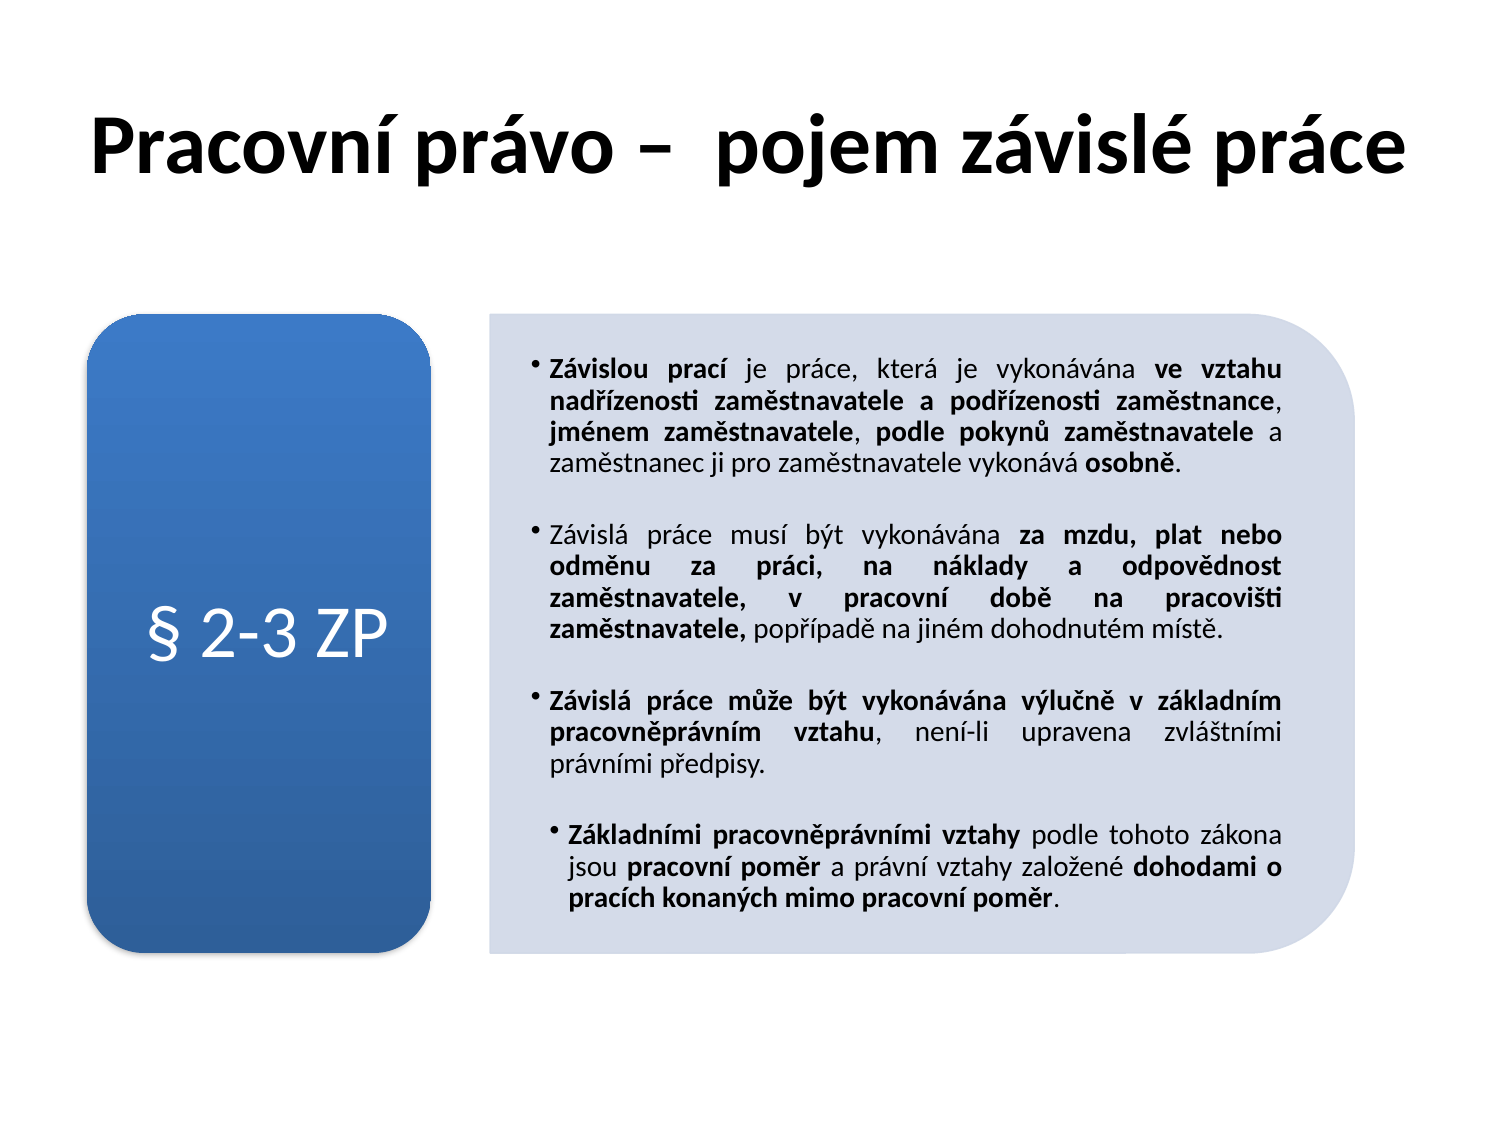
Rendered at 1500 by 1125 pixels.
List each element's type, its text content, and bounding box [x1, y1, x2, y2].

title Pracovní právo – pojem závislé práce [75, 45, 1425, 233]
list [74, 262, 1426, 1006]
